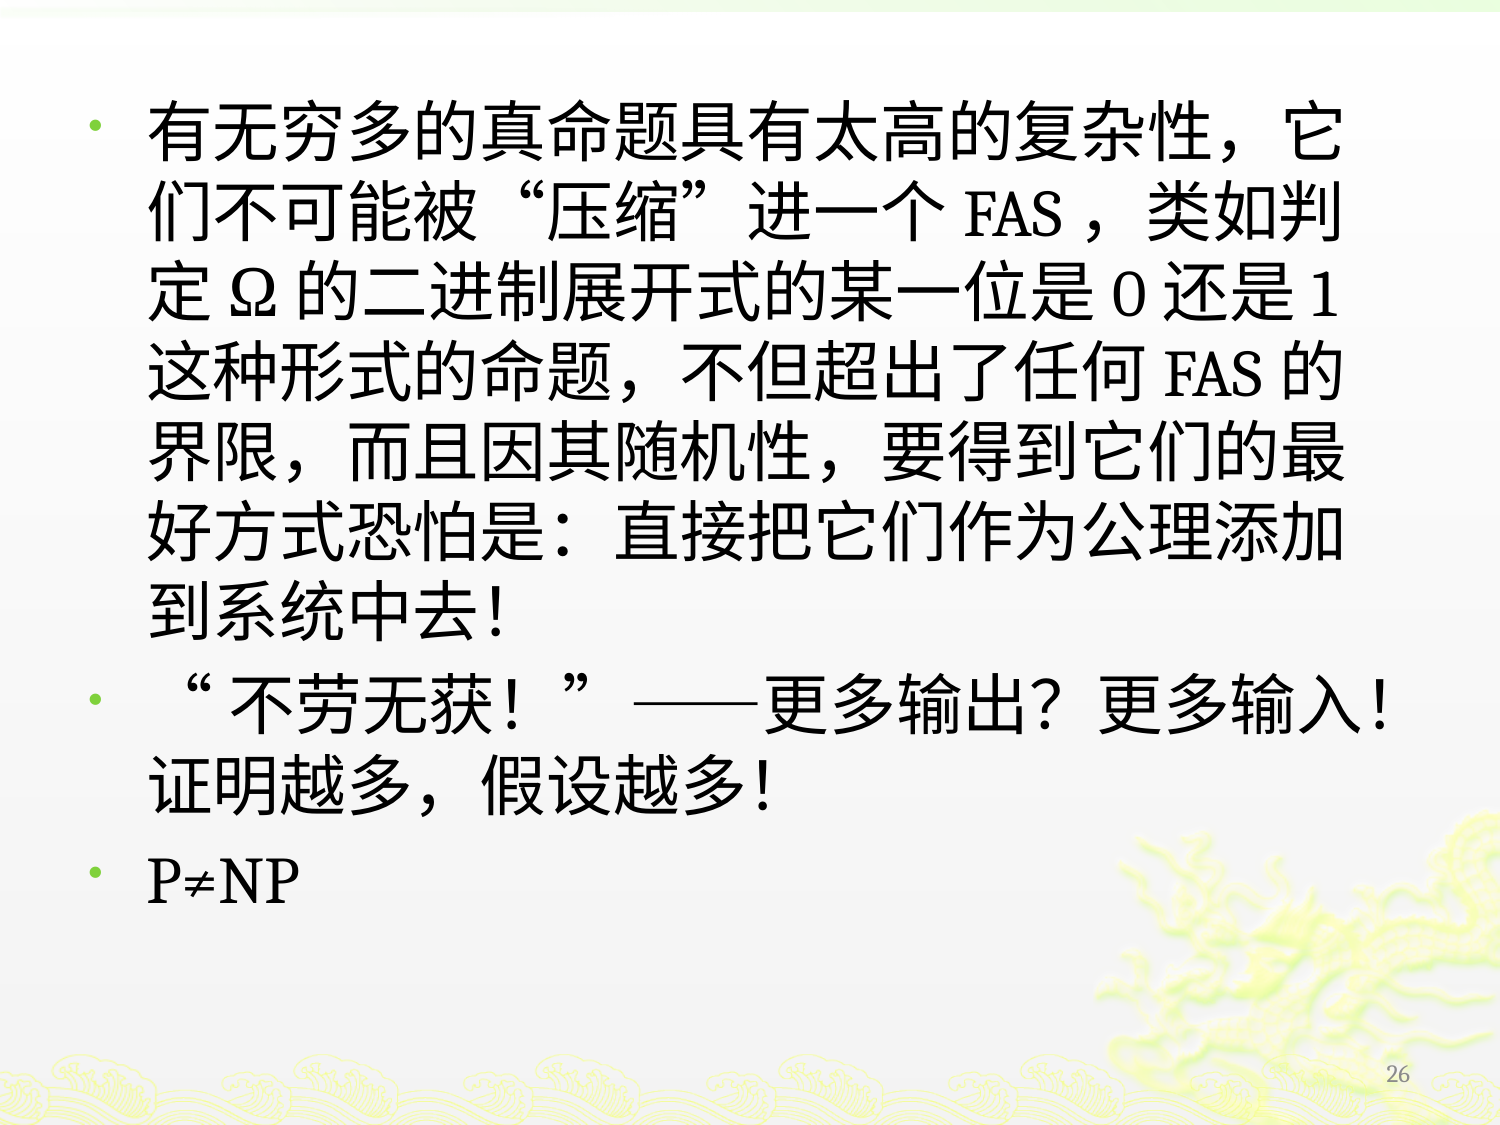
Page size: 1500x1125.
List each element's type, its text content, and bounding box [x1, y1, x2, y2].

list 有无穷多的真命题具有太高的复杂性，它们不可能被“压缩”进一个FAS，类如判定Ω的二进制展开式的某一位是0还是1这种形式的命题，不但超出了任何FAS的界限，而且因其随机性，要得到它们的最好方式恐怕是：直接把它们作为公理添加到系统中去！ “不劳无获！”——更多输出？更多输入！证明越多，假设越多！ P≠NP [75, 82, 1425, 1005]
slide_number 26 [1074, 1042, 1425, 1103]
